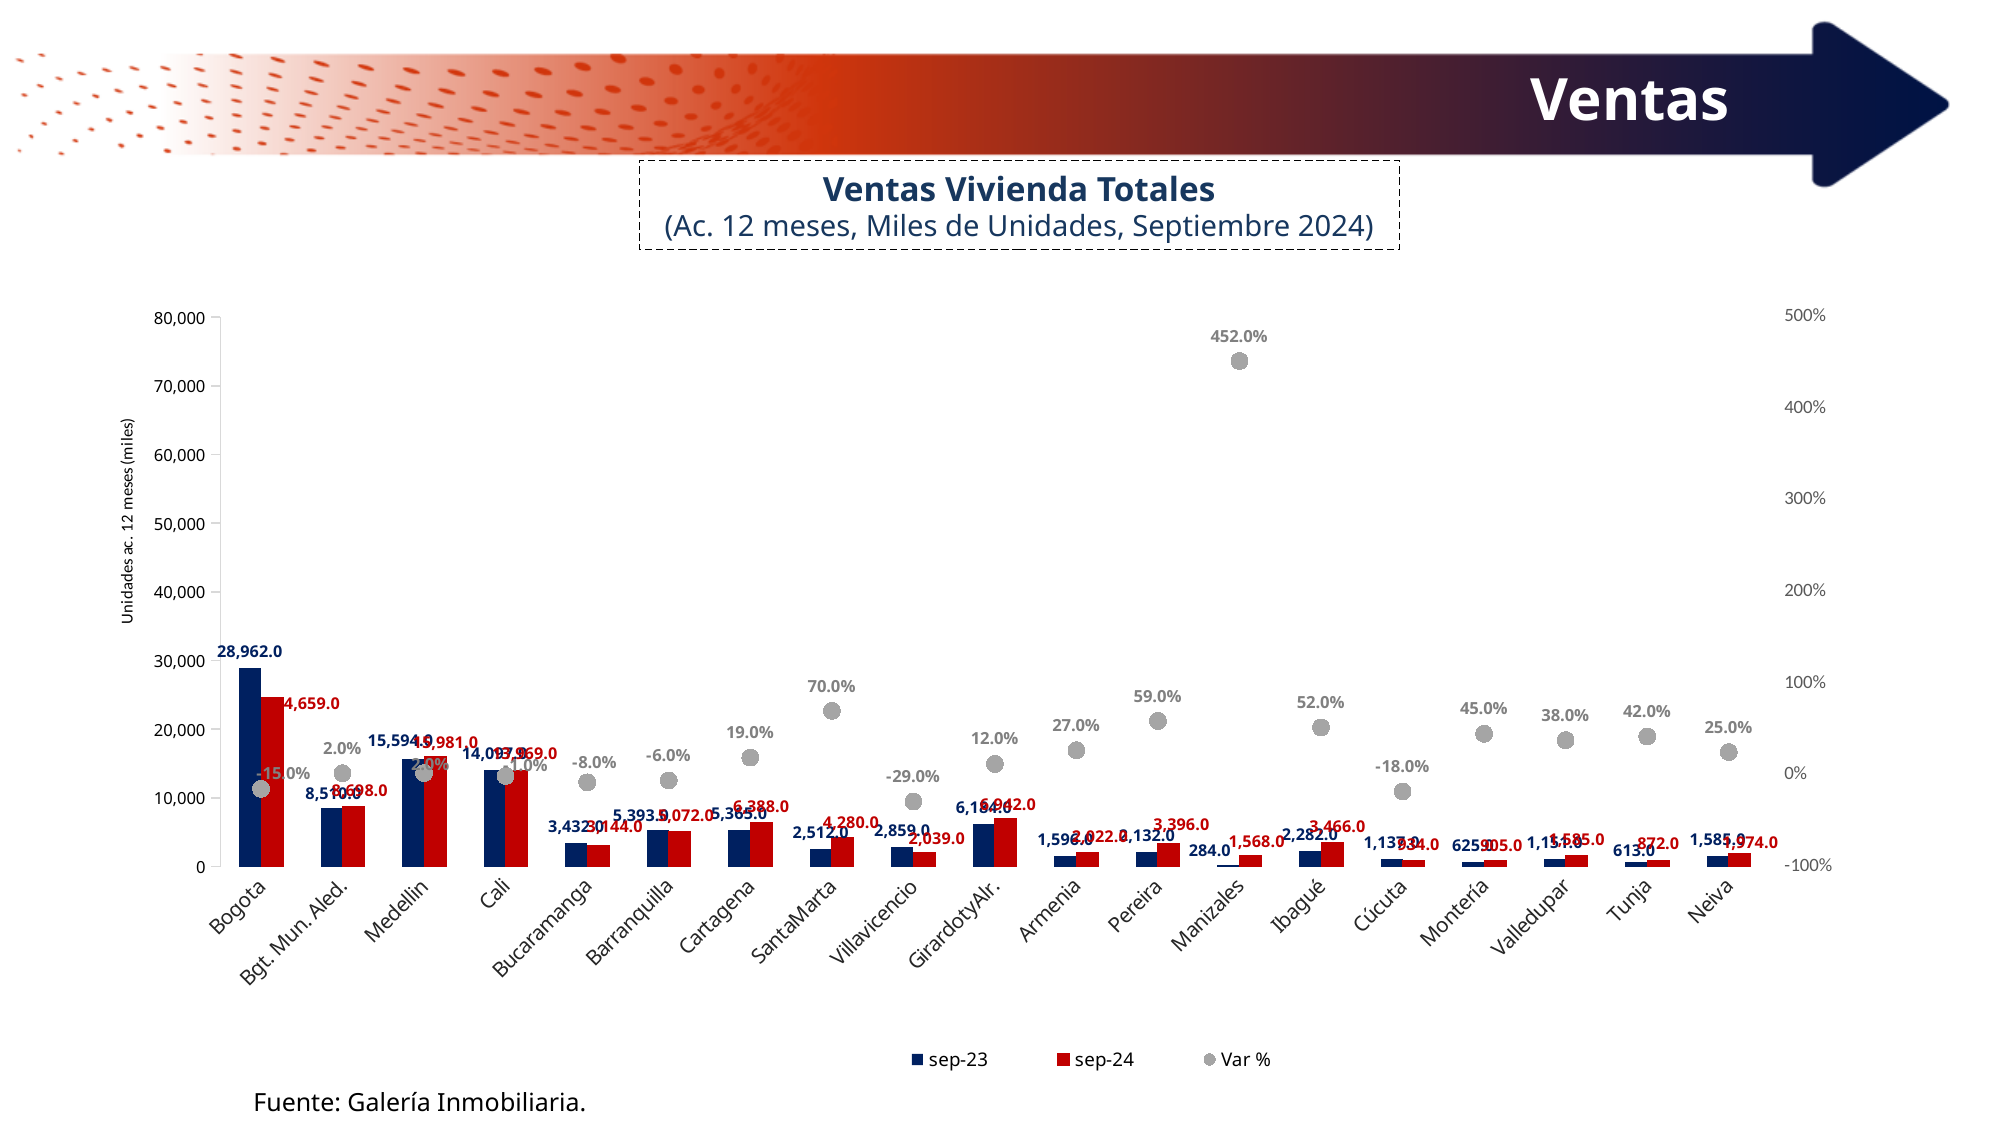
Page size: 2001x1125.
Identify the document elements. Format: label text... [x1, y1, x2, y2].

chart [62, 270, 1877, 1080]
text_box Ventas Vivienda Totales (Ac. 12 meses, Miles de Unidades, Septiembre 2024) [639, 196, 1400, 250]
text_box Fuente: Galería Inmobiliaria. [238, 1080, 1674, 1125]
picture [0, 0, 2000, 196]
